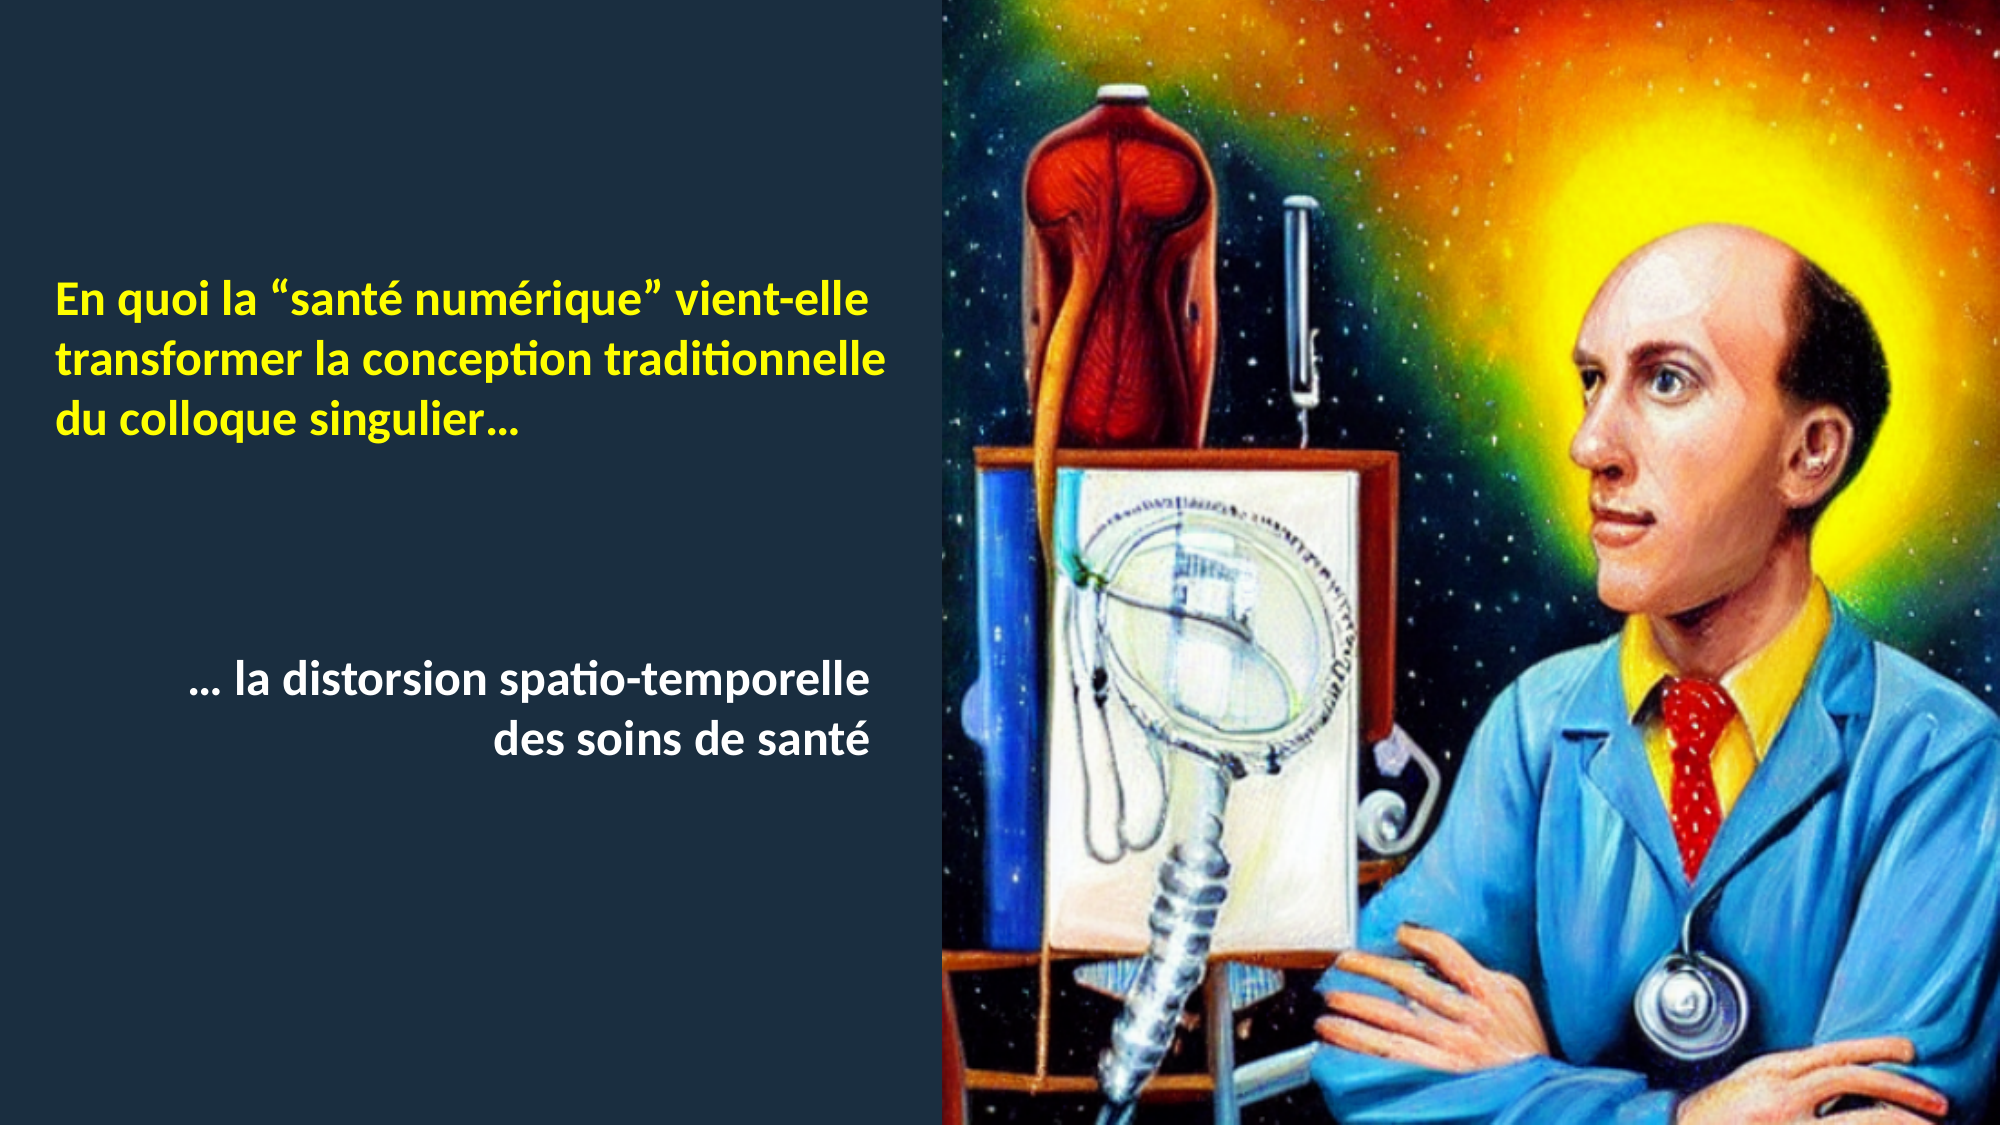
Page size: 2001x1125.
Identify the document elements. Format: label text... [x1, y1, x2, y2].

text_box … la distorsion spatio-temporelle des soins de santé [40, 638, 897, 773]
picture [942, 0, 2000, 1125]
text_box En quoi la “santé numérique” vient-elle transformer la conception traditionnelle du colloque singulier… [40, 258, 916, 453]
